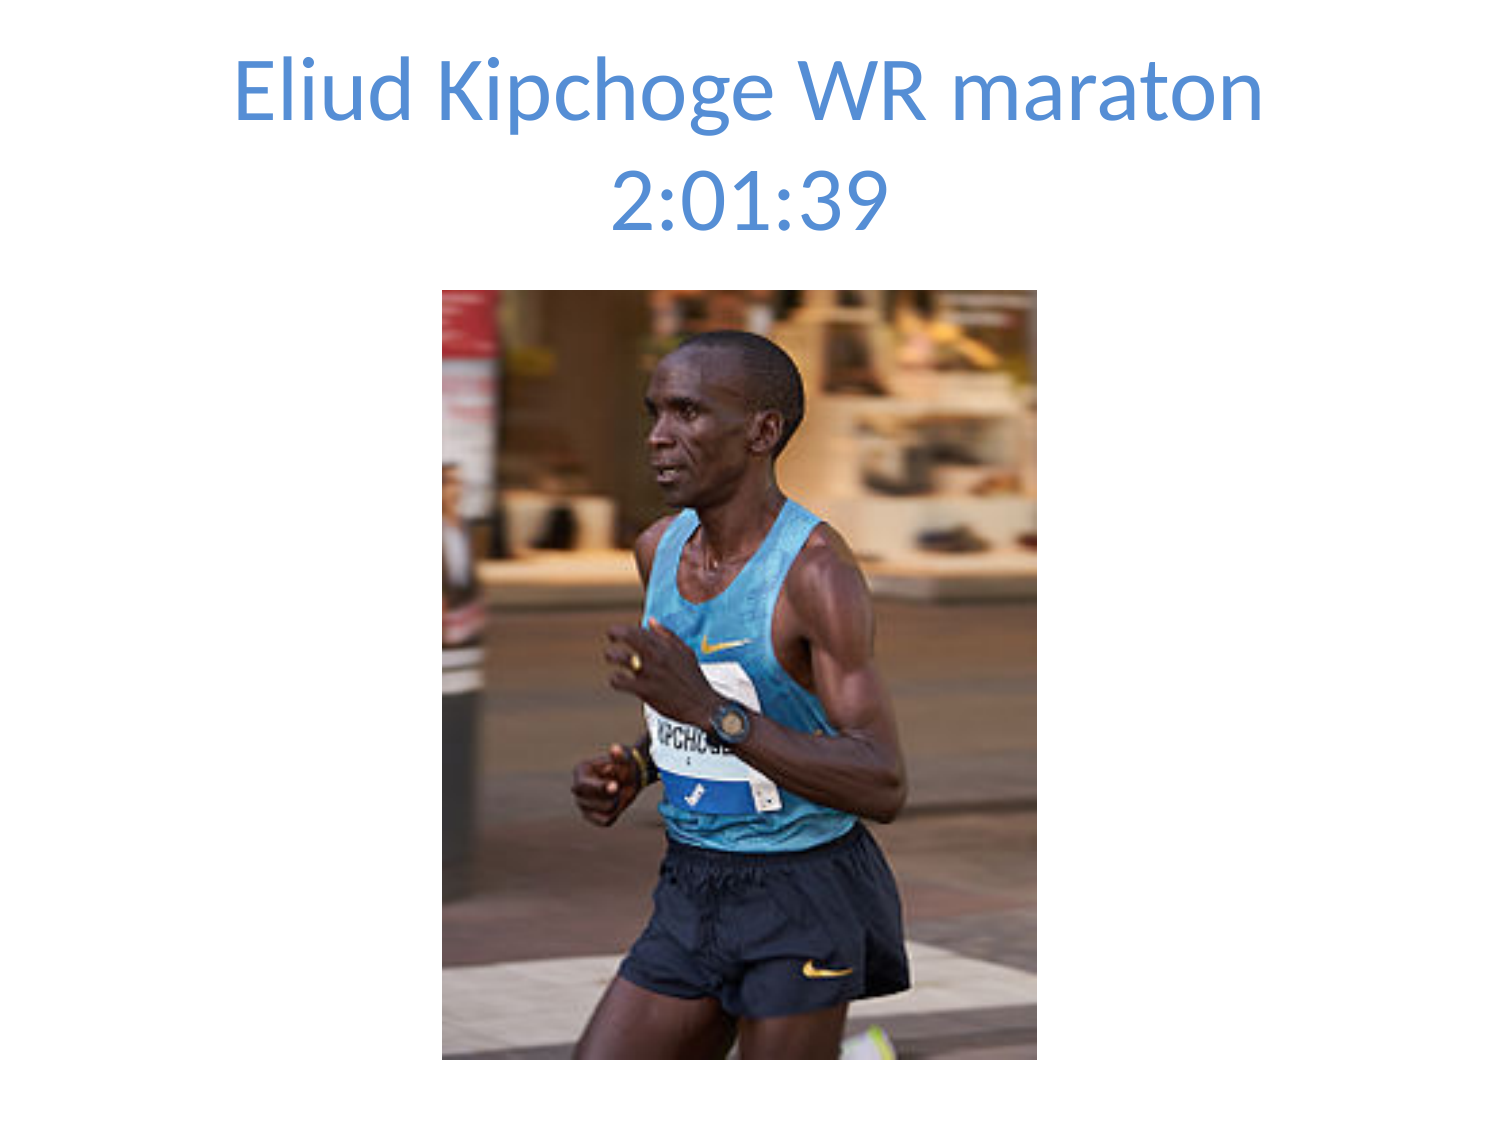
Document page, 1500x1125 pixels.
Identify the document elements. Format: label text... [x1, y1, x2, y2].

title Eliud Kipchoge WR maraton 2:01:39 [75, 45, 1425, 233]
picture [442, 290, 1037, 1060]
